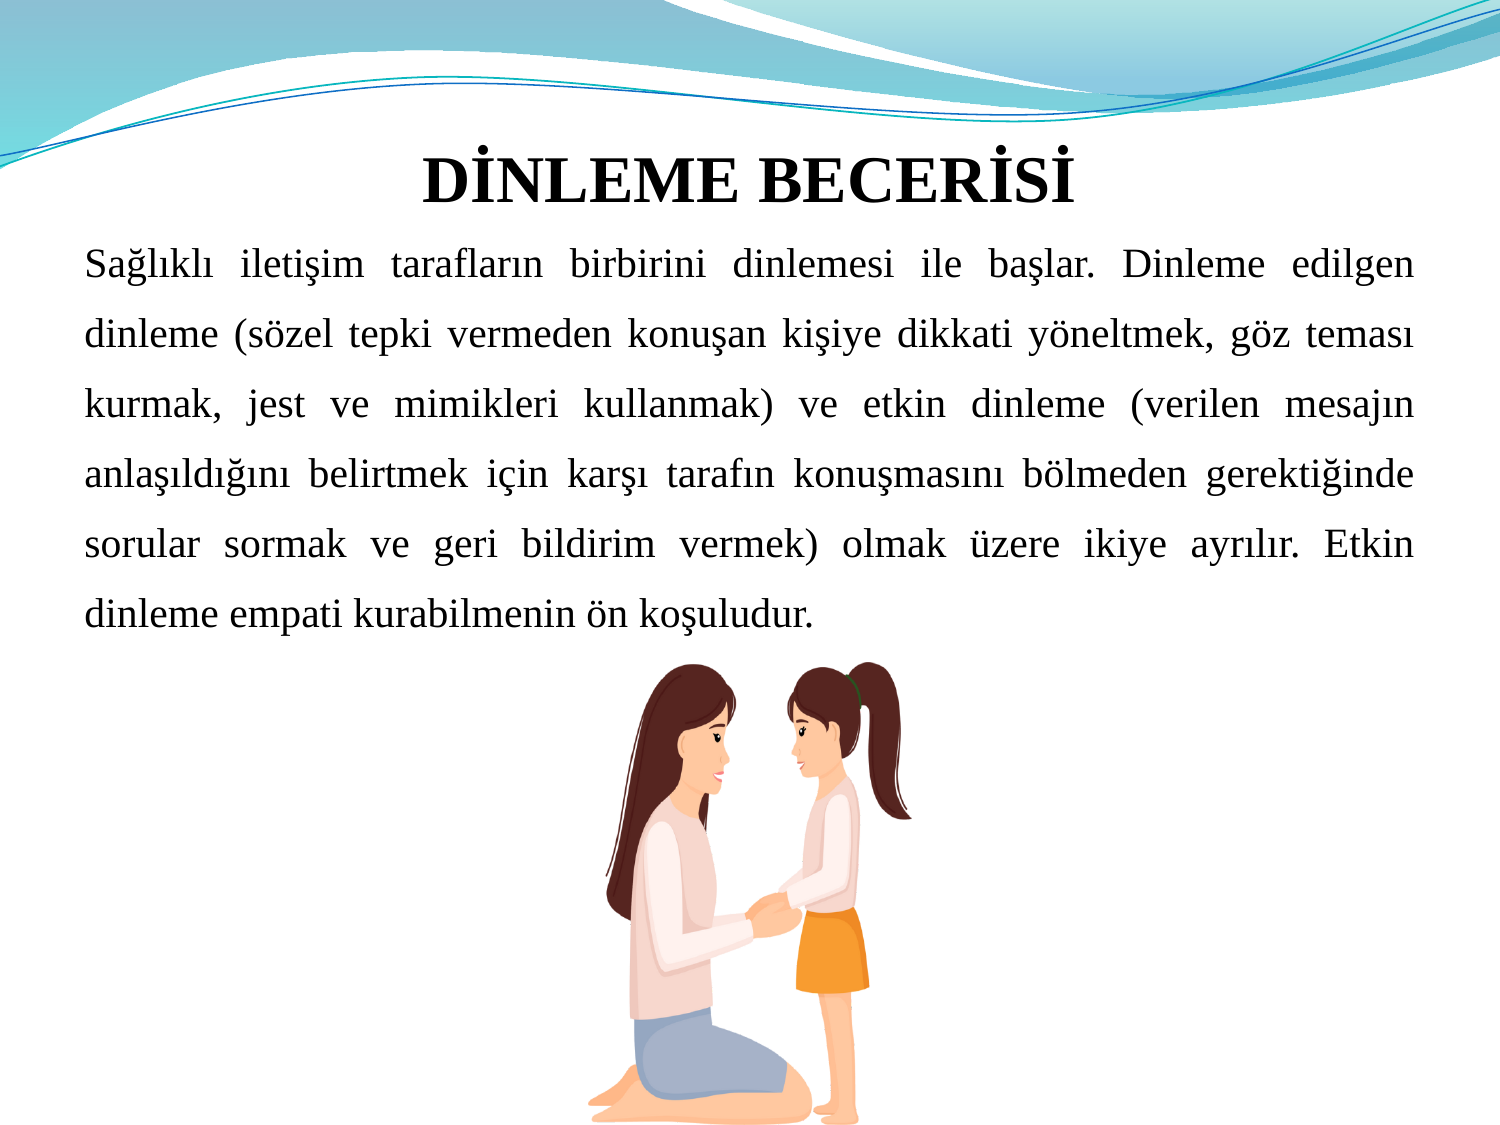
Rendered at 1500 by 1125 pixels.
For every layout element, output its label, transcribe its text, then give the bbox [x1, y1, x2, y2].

text_box [588, 662, 912, 1125]
text_box DİNLEME BECERİSİ Sağlıklı iletişim tarafların birbirini dinlemesi ile başlar. Dinleme edilgen dinleme (sözel tepki vermeden konuşan kişiye dikkati yöneltmek, göz teması kurmak, jest ve mimikleri kullanmak) ve etkin dinleme (verilen mesajın anlaşıldığını belirtmek için karşı tarafın konuşmasını bölmeden gerektiğinde sorular sormak ve geri bildirim vermek) olmak üzere ikiye ayrılır. Etkin dinleme empati kurabilmenin ön koşuludur. [84, 103, 1416, 636]
